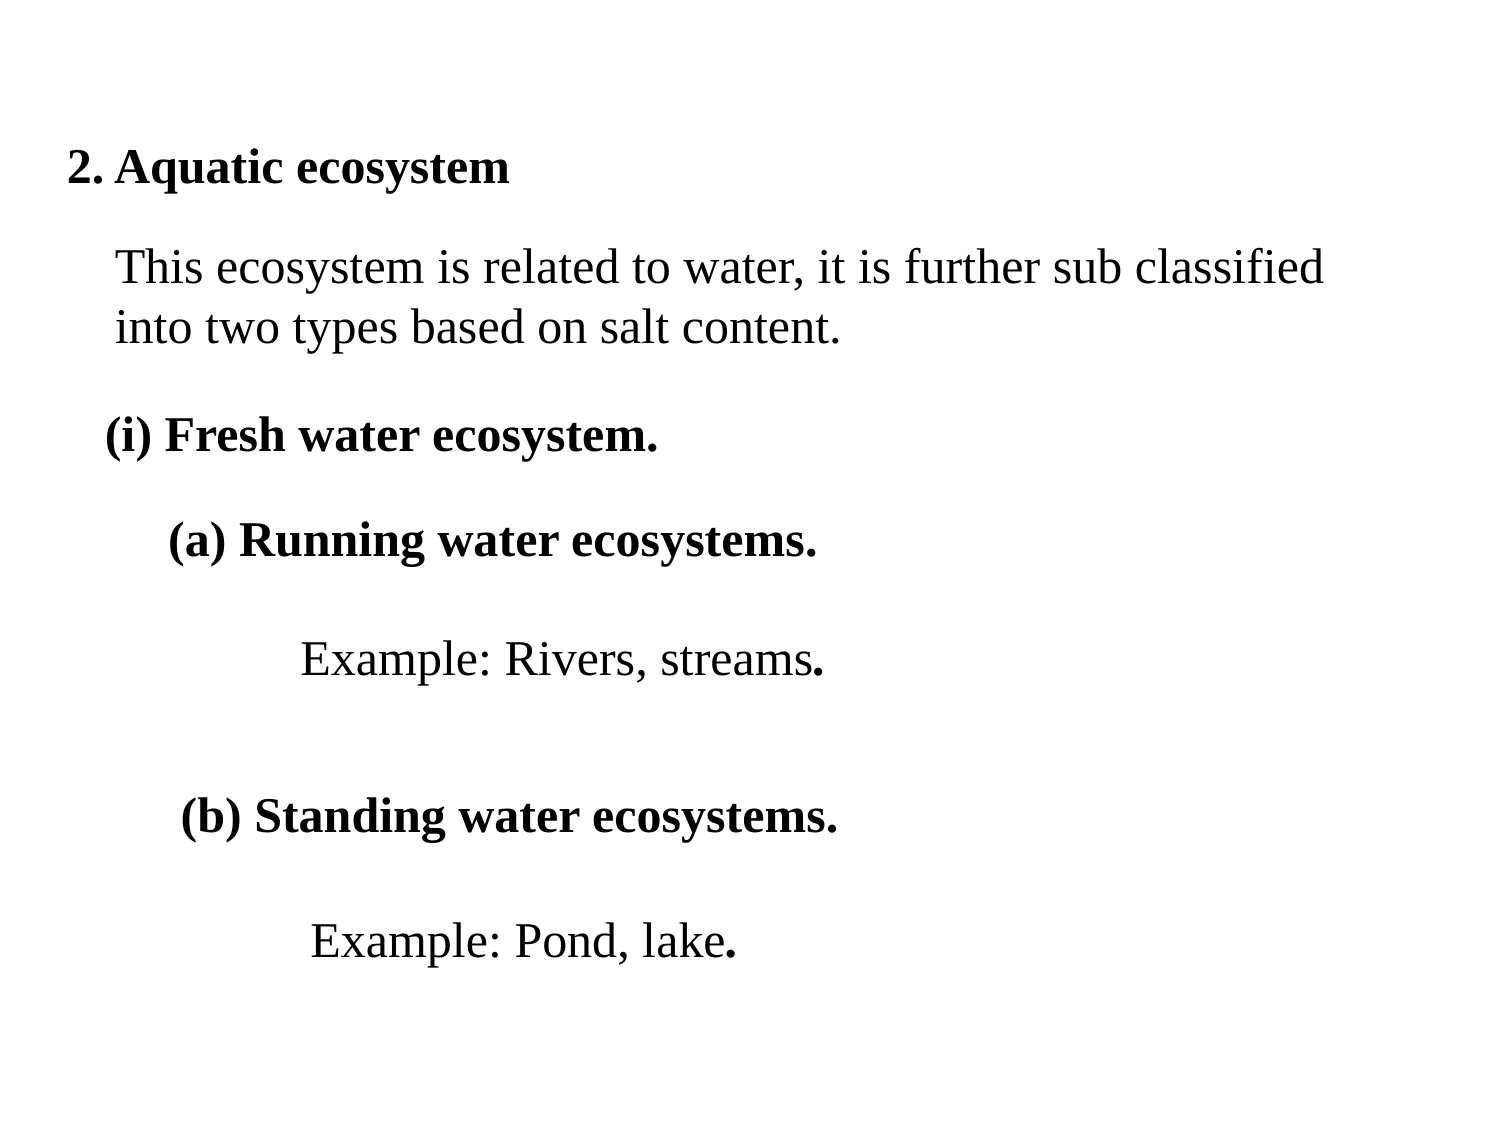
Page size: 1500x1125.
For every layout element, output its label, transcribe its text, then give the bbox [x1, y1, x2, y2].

text_box (i) Fresh water ecosystem. [90, 394, 674, 469]
text_box Example: Rivers, streams. [285, 617, 842, 693]
text_box 2. Aquatic ecosystem [52, 126, 526, 202]
text_box (a) Running water ecosystems. [153, 499, 833, 574]
text_box Example: Pond, lake. [295, 899, 754, 975]
text_box This ecosystem is related to water, it is further sub classified into two types based on salt content. [99, 226, 1400, 361]
text_box (b) Standing water ecosystems. [165, 774, 854, 850]
